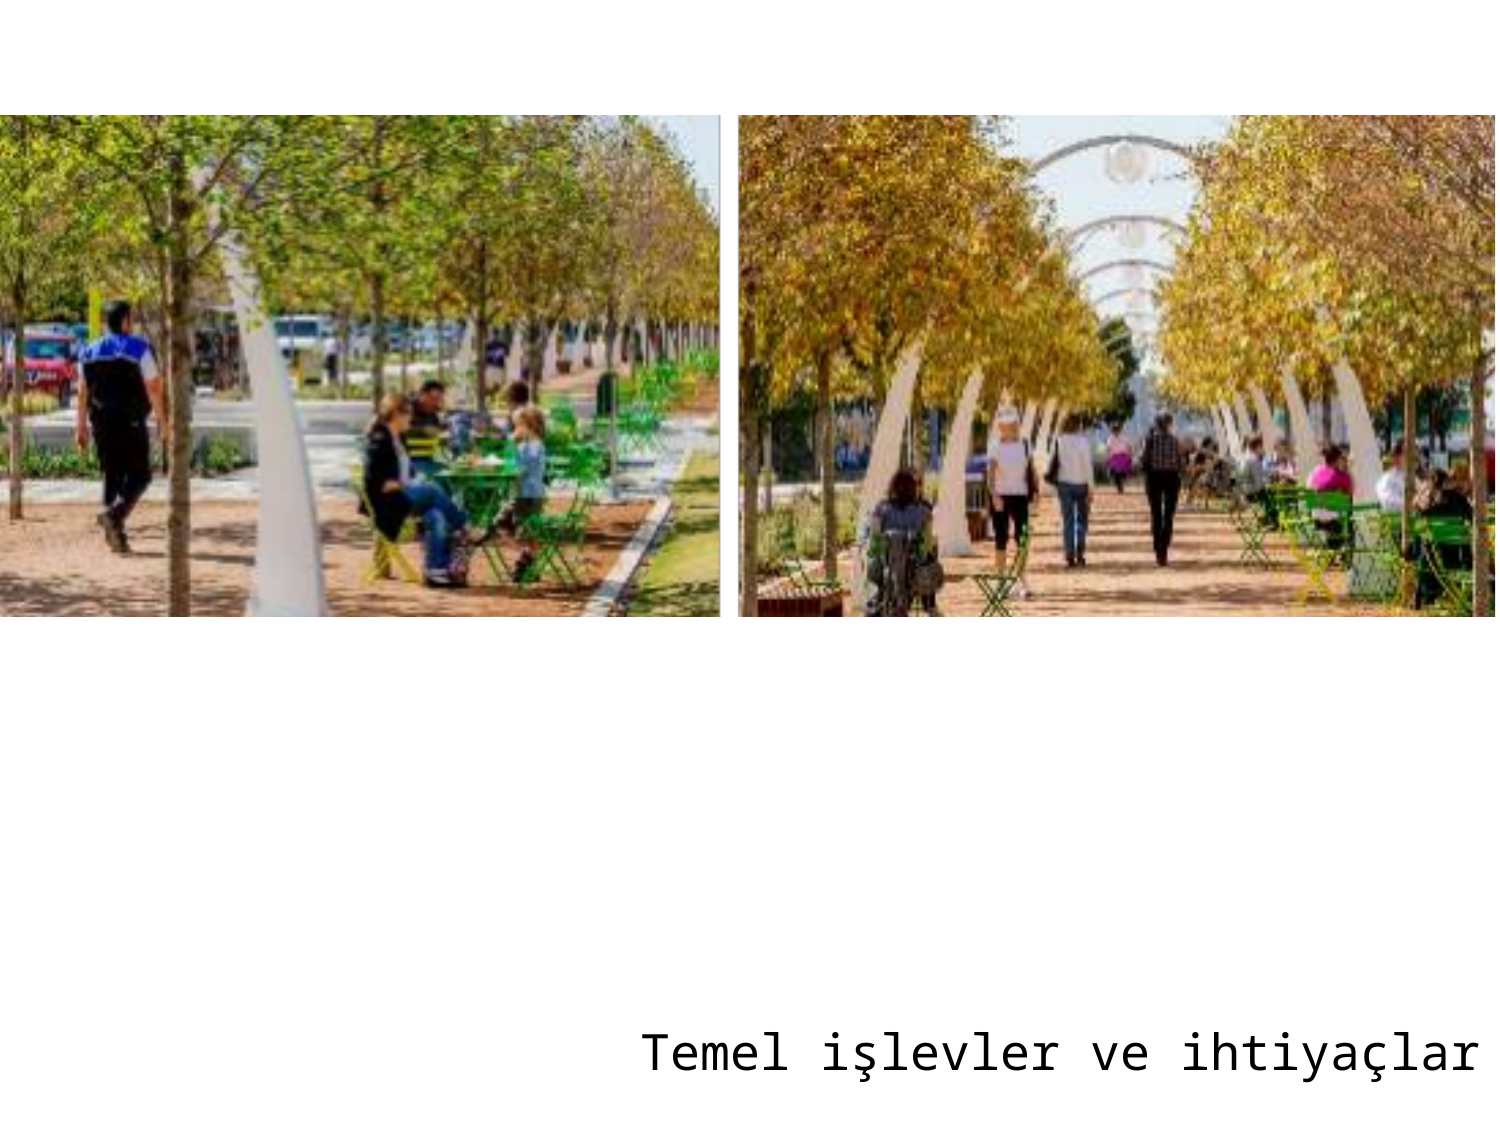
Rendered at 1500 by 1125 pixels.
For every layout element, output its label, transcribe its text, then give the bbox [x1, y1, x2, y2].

picture [0, 115, 1496, 617]
text_box Temel işlevler ve ihtiyaçlar [45, 1020, 1496, 1085]
